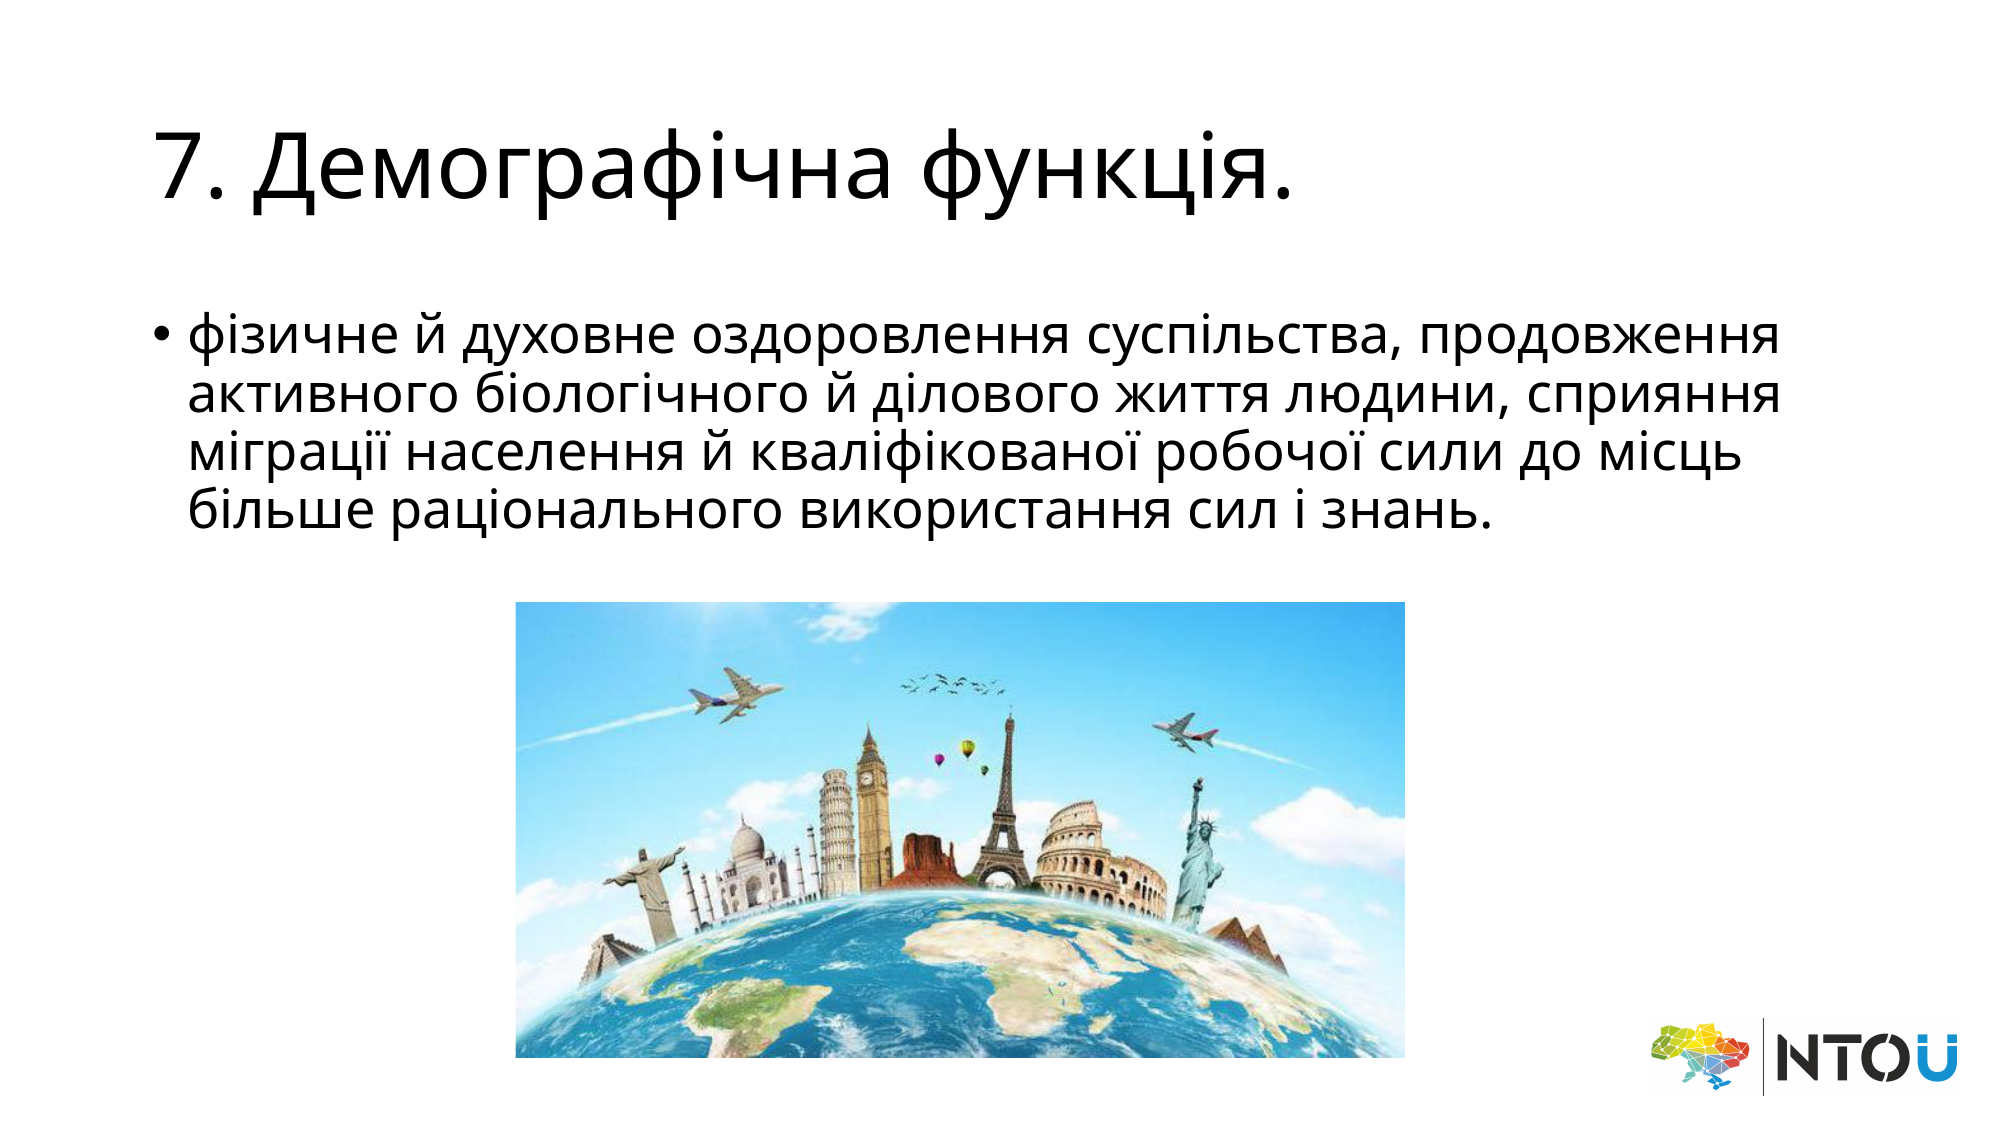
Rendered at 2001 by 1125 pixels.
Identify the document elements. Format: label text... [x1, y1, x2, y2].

picture [1651, 1018, 1957, 1096]
title 7. Демографічна функція. [137, 59, 1863, 278]
picture [515, 602, 1405, 1058]
list фізичне й духовне оздоровлення суспільства, продовження активного біологічного й ділового життя людини, сприяння міграції населення й кваліфікованої робочої сили до місць більше раціонального використання сил і знань. [137, 299, 1863, 592]
